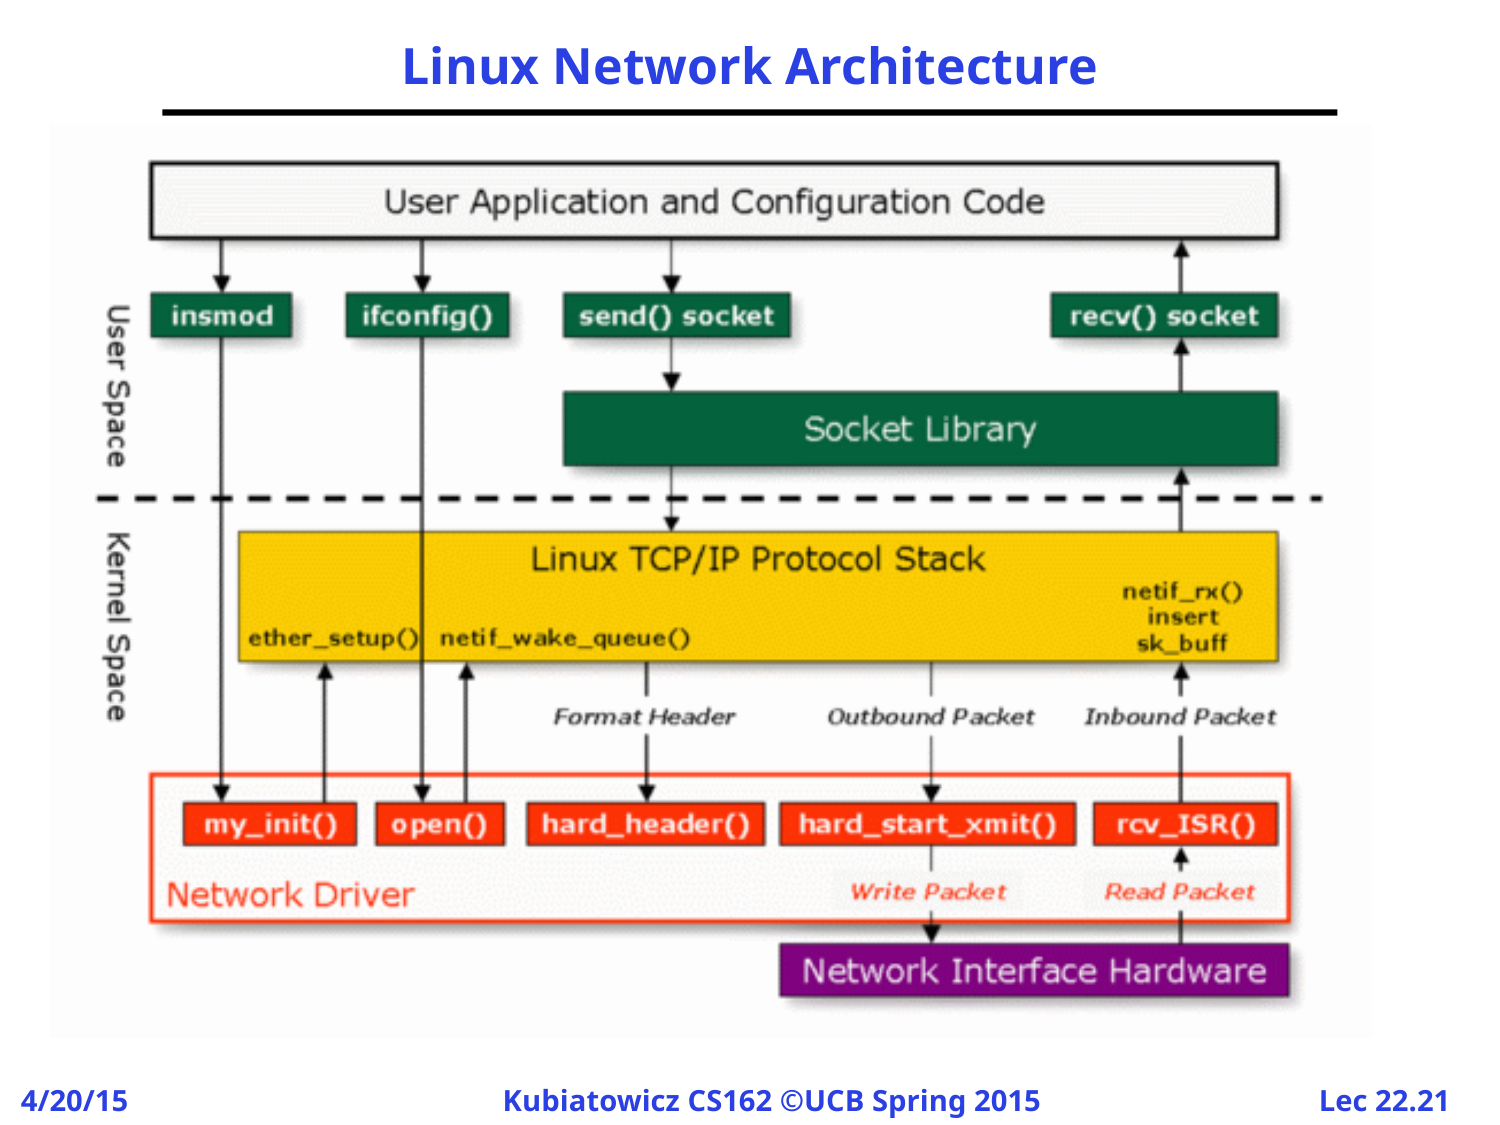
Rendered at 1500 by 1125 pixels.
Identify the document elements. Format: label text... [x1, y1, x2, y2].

picture [49, 124, 1372, 1038]
title Linux Network Architecture [162, 24, 1338, 113]
